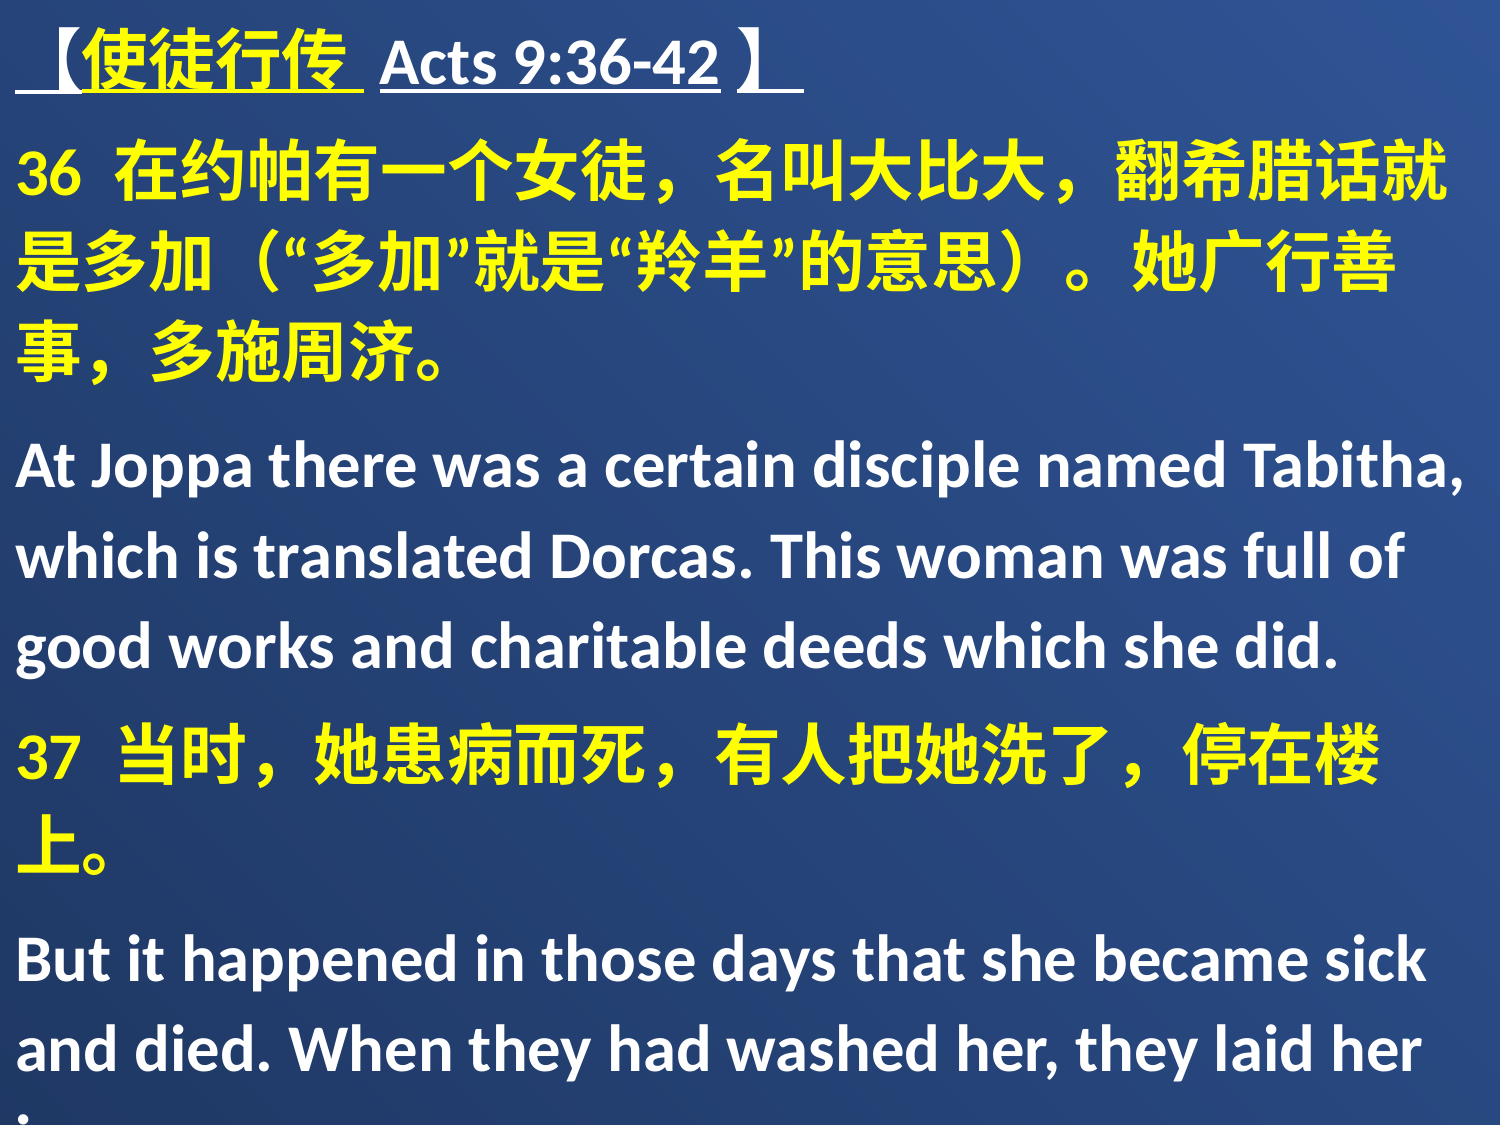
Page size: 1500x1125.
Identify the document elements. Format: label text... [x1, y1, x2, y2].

subtitle 【使徒行传 Acts 9:36-42】 36 在约帕有一个女徒，名叫大比大，翻希腊话就是多加（“多加”就是“羚羊”的意思）。她广行善事，多施周济。 At Joppa there was a certain disciple named Tabitha, which is translated Dorcas. This woman was full of good works and charitable deeds which she did. 37 当时，她患病而死，有人把她洗了，停在楼上。 But it happened in those days that she became sick and died. When they had washed her, they laid her in an upper room. [0, 0, 1500, 1125]
